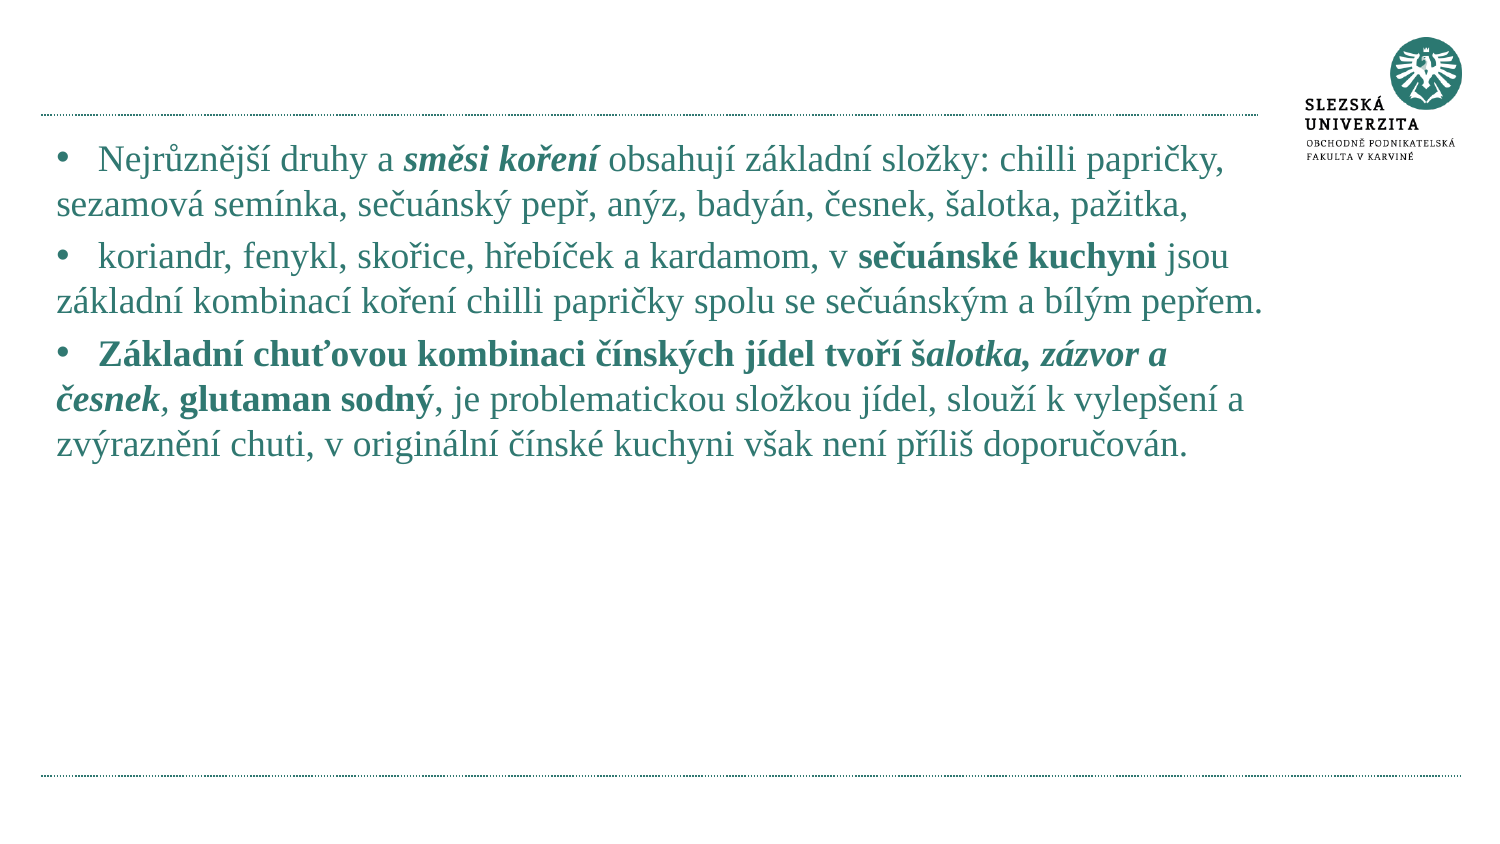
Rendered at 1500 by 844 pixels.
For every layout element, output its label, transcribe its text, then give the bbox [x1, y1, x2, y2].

picture [1305, 37, 1462, 160]
text_box Nejrůznější druhy a směsi koření obsahují základní složky: chilli papričky, sezamová semínka, sečuánský pepř, anýz, badyán, česnek, šalotka, pažitka, koriandr, fenykl, skořice, hřebíček a kardamom, v sečuánské kuchyni jsou základní kombinací koření chilli papričky spolu se sečuánským a bílým pepřem. Základní chuťovou kombinaci čínských jídel tvoří šalotka, zázvor a česnek, glutaman sodný, je problematickou složkou jídel, slouží k vylepšení a zvýraznění chuti, v originální čínské kuchyni však není příliš doporučován. [41, 126, 1294, 777]
